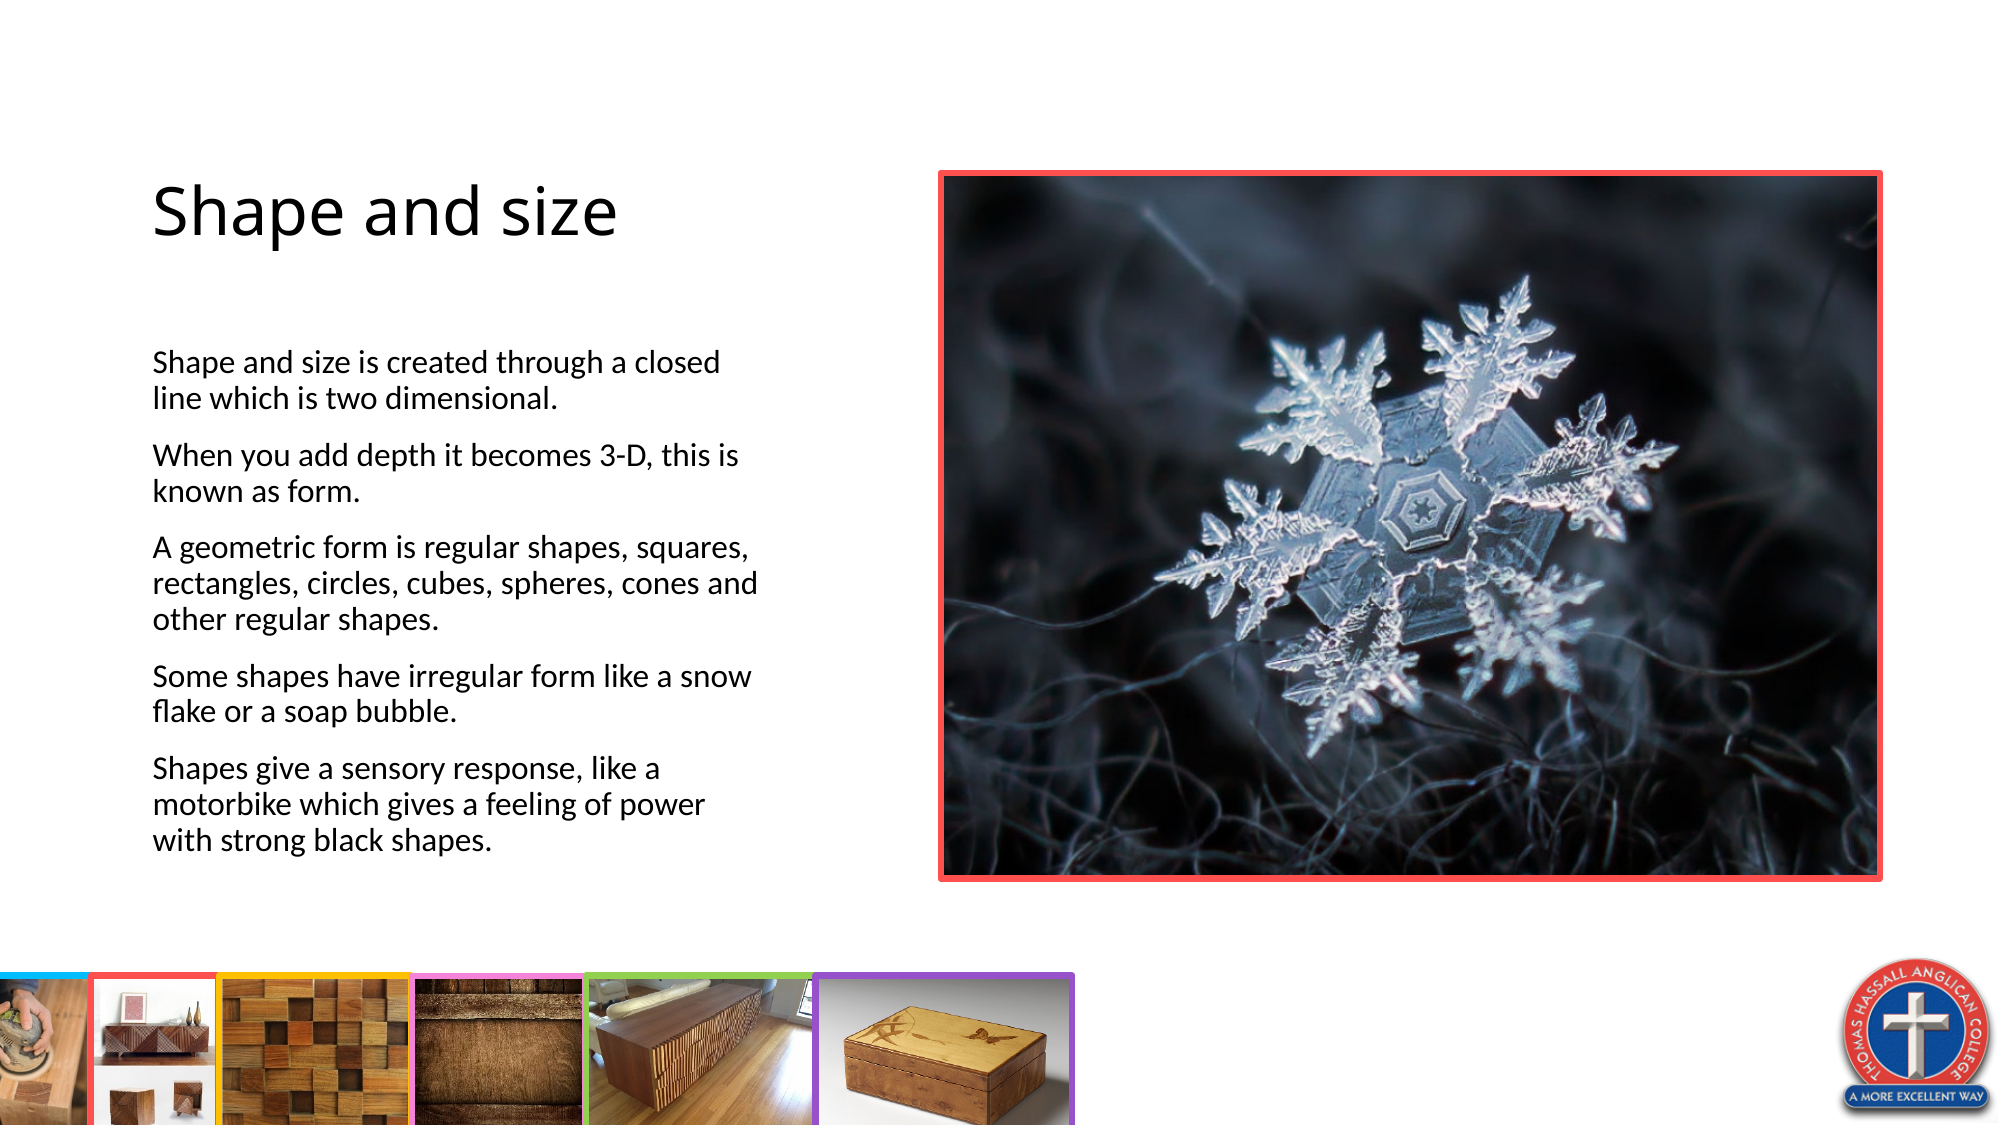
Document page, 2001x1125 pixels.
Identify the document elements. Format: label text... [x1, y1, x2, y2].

picture [943, 175, 1877, 876]
title Shape and size [137, 75, 783, 337]
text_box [0, 978, 1070, 1125]
picture [1835, 955, 1998, 1123]
list Shape and size is created through a closed line which is two dimensional. When you add depth it becomes 3-D, this is known as form. A geometric form is regular shapes, squares, rectangles, circles, cubes, spheres, cones and other regular shapes. Some shapes have irregular form like a snow flake or a soap bubble. Shapes give a sensory response, like a motorbike which gives a feeling of power with strong black shapes. [137, 337, 783, 963]
